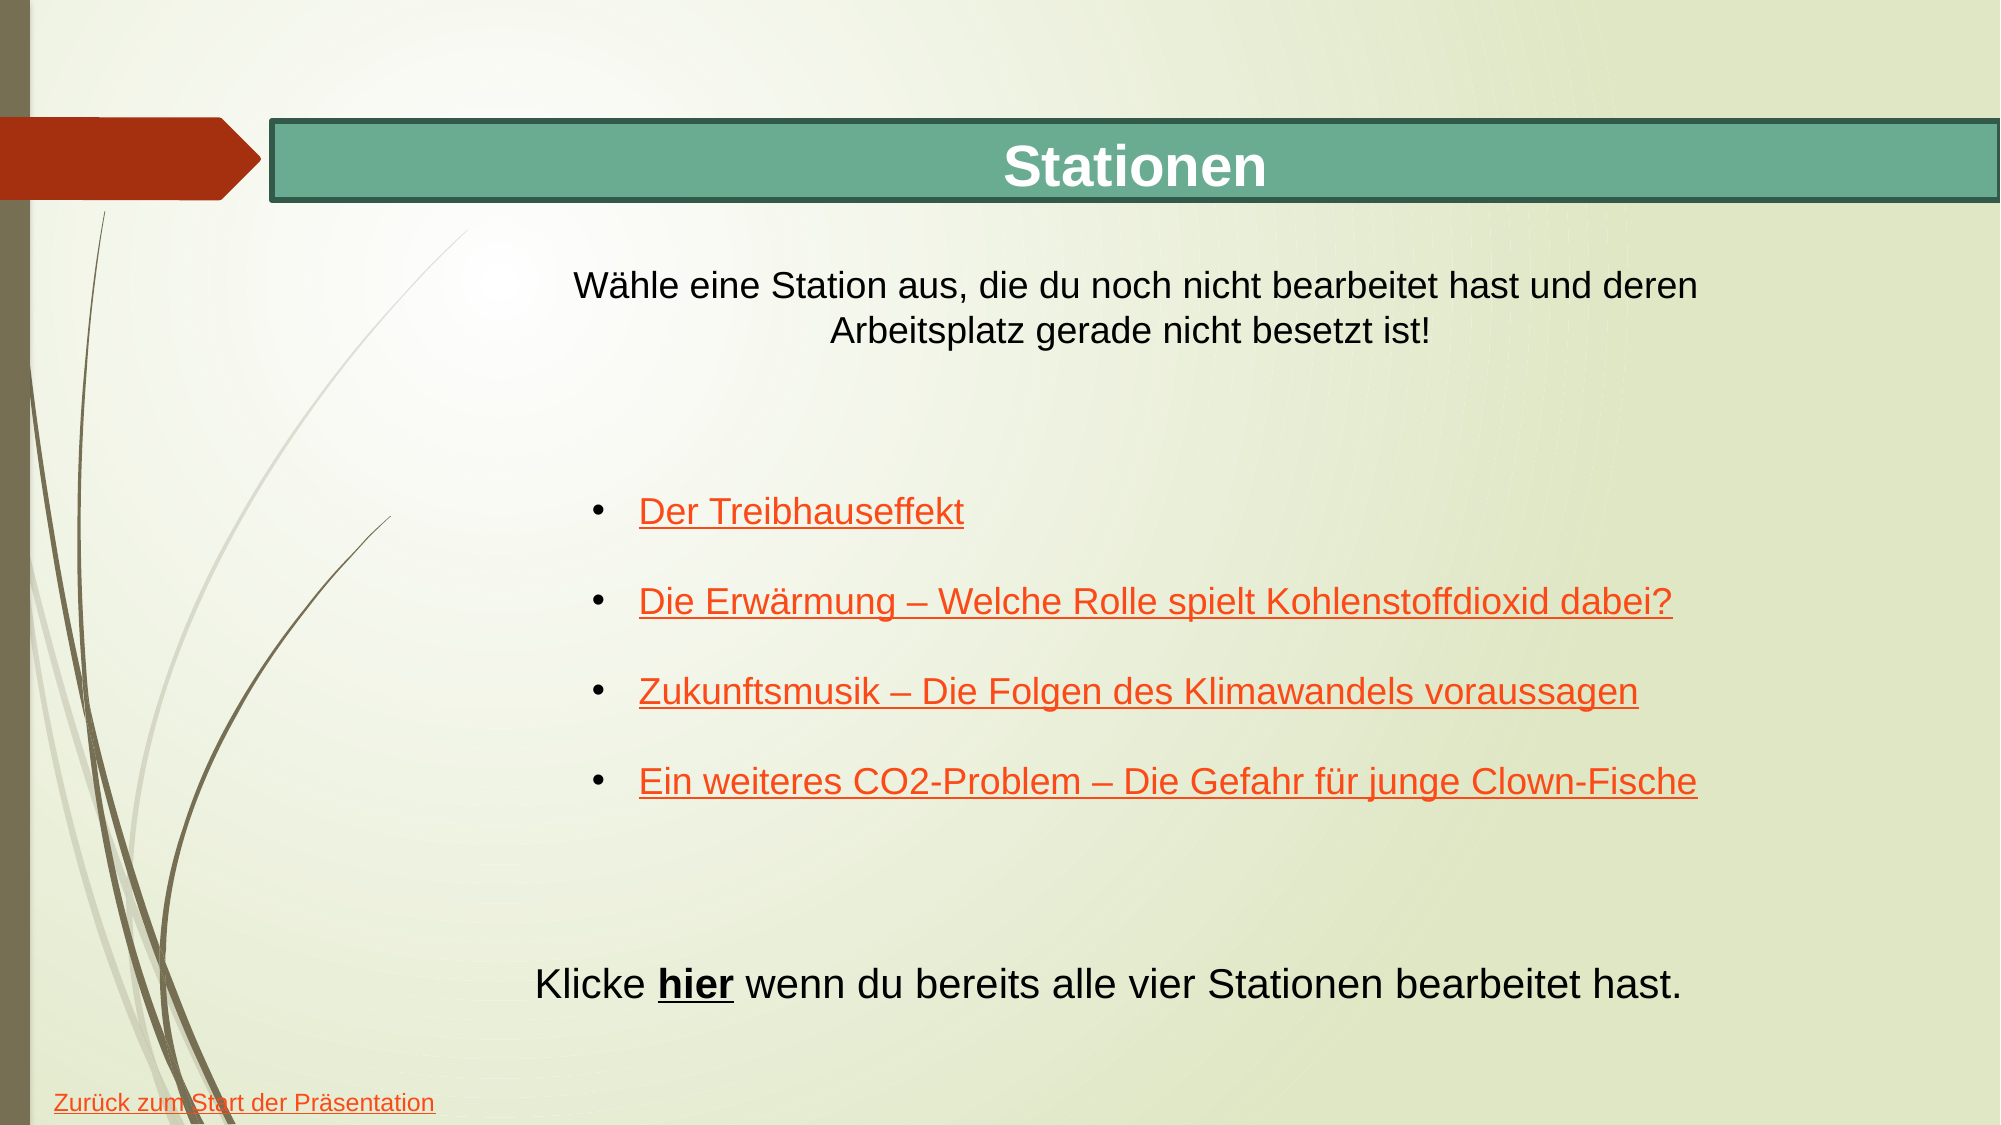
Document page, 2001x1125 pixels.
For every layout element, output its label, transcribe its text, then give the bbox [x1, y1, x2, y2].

text_box Stationen [271, 120, 2000, 201]
text_box Wähle eine Station aus, die du noch nicht bearbeitet hast und deren Arbeitsplatz gerade nicht besetzt ist! [529, 254, 1743, 359]
text_box Zurück zum Start der Präsentation [38, 1078, 451, 1124]
text_box Der Treibhauseffekt Die Erwärmung – Welche Rolle spielt Kohlenstoffdioxid dabei? Zukunftsmusik – Die Folgen des Klimawandels voraussagen Ein weiteres CO2-Problem – Die Gefahr für junge Clown-Fische [577, 479, 1713, 810]
text_box Klicke hier wenn du bereits alle vier Stationen bearbeitet hast. [502, 949, 1716, 1015]
